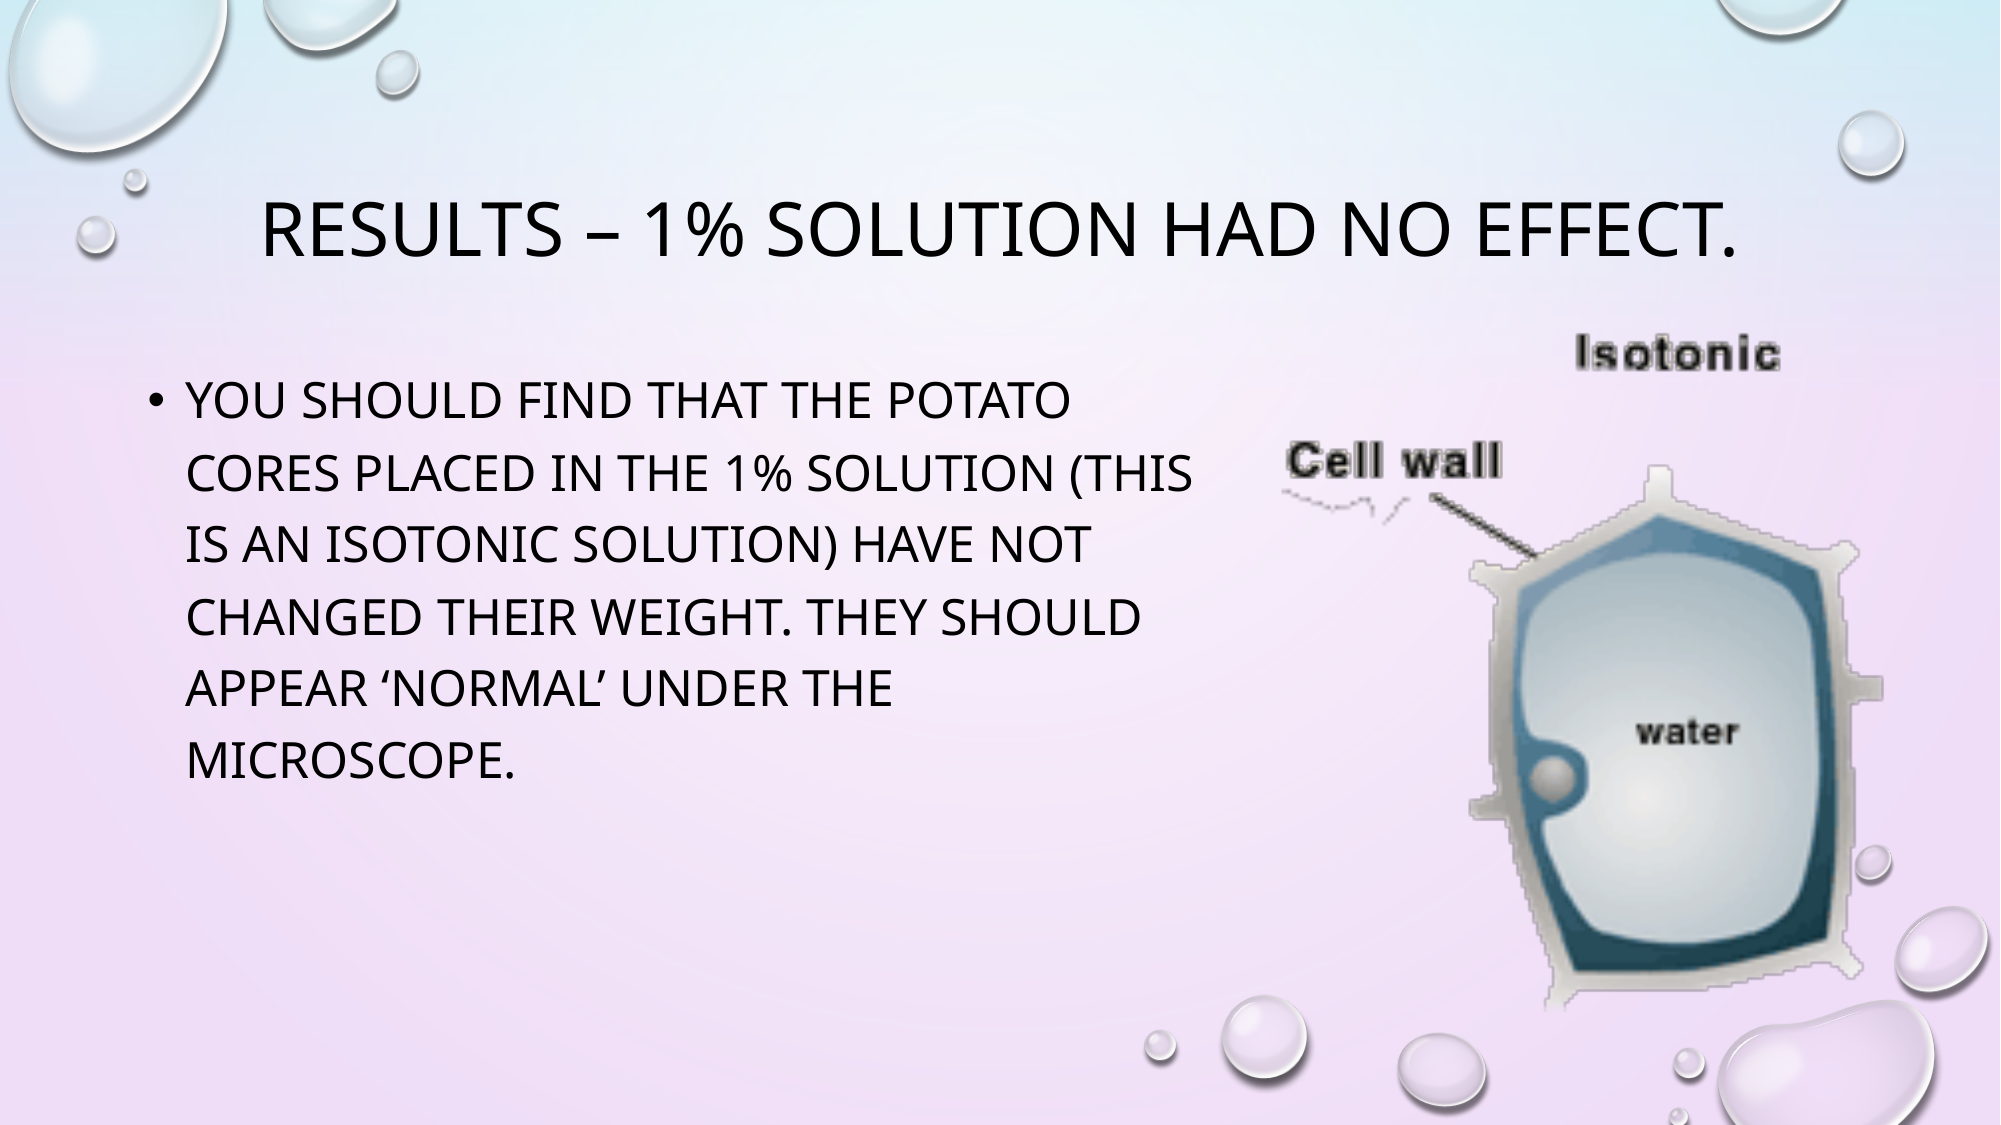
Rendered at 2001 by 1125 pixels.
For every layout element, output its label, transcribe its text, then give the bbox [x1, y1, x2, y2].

picture [0, 0, 2000, 1125]
list You should find that the potato cores placed in the 1% solution (this is an isotonic solution) have NOT changed their weight. They should Appear ‘normal’ under the microscope. [132, 349, 1241, 912]
title RESULTS – 1% solution had no effect. [149, 101, 1851, 364]
